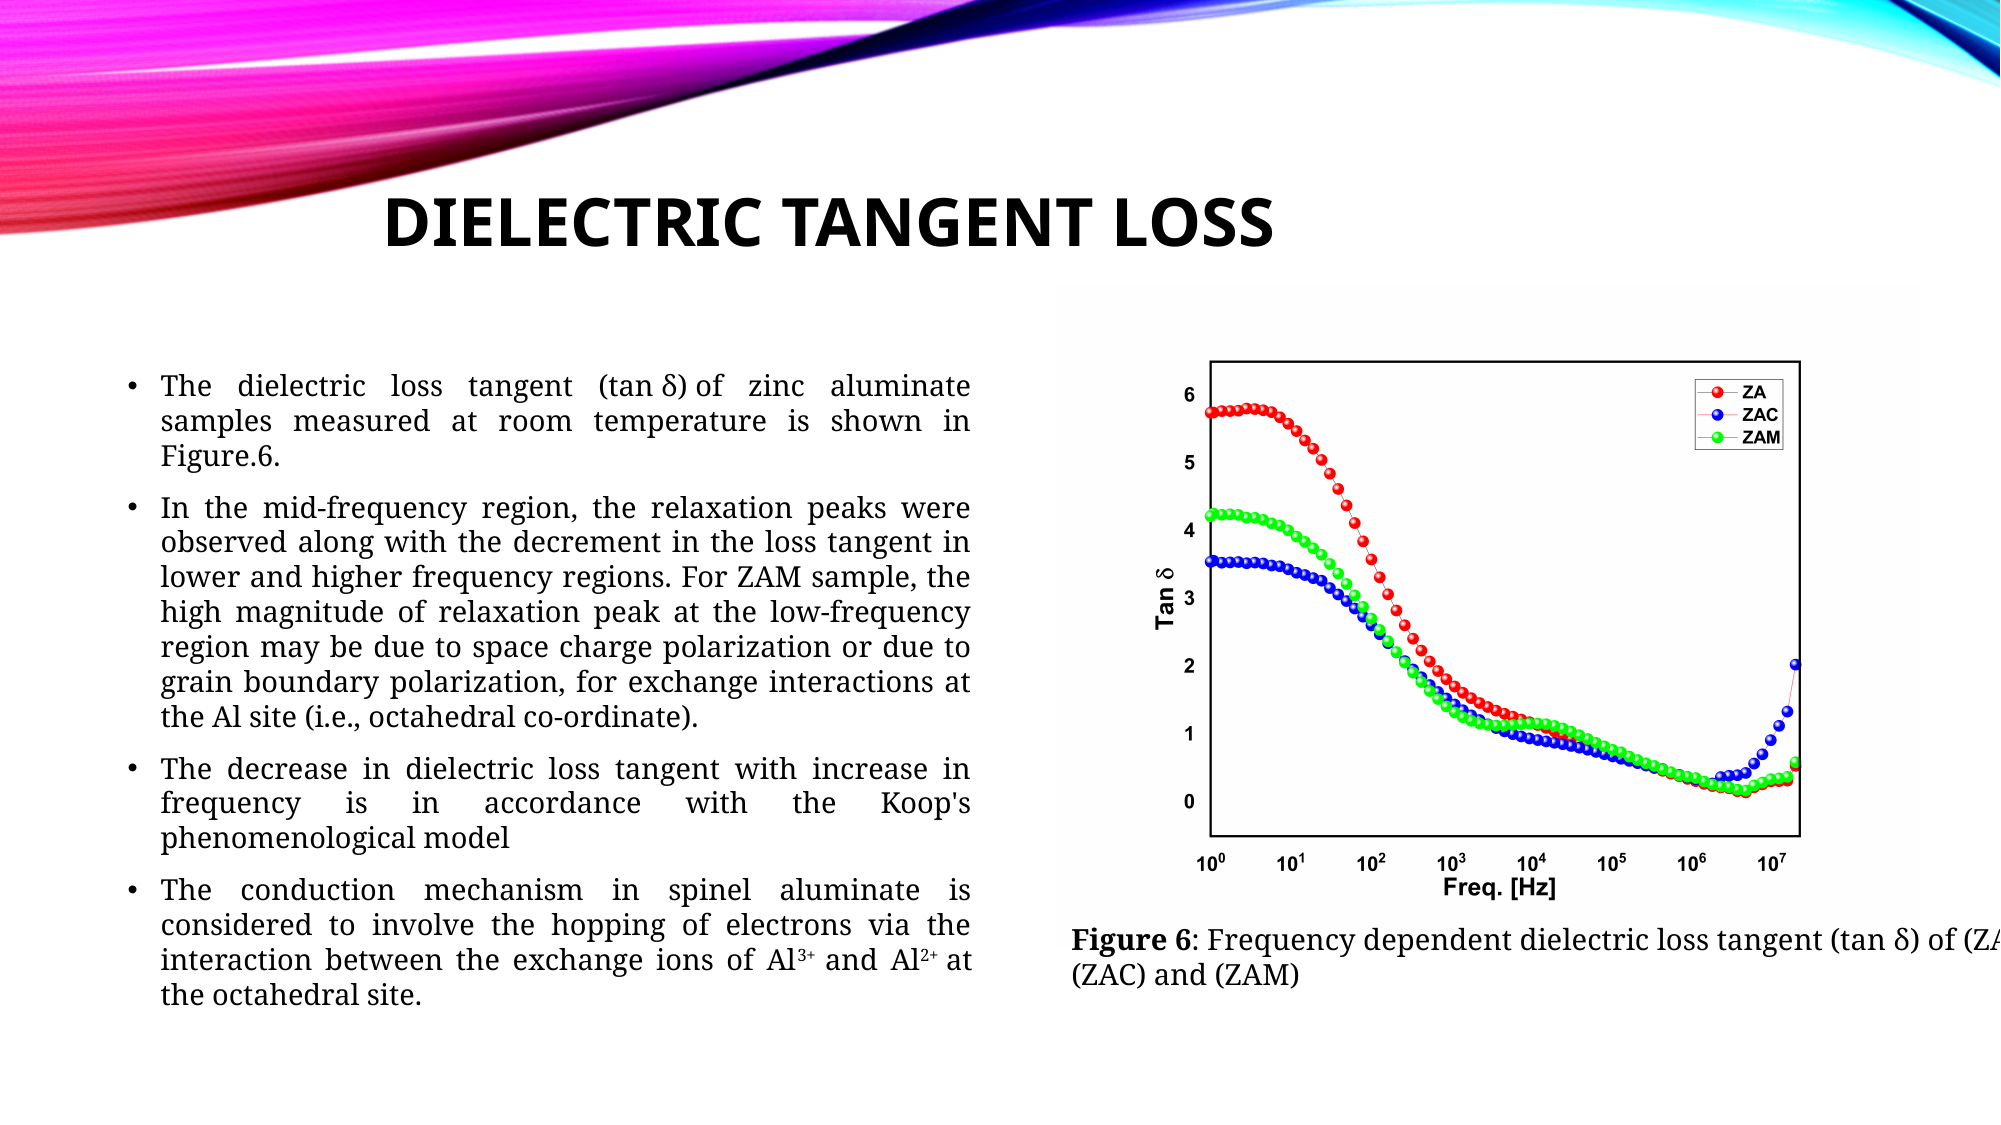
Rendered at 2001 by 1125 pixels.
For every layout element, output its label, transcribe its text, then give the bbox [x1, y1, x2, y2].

picture [1890, 0, 2000, 75]
title Dielectric Tangent loss [367, 119, 1781, 332]
text_box Figure 6: Frequency dependent dielectric loss tangent (tan δ) of (ZA), (ZAC) and (ZAM) [1056, 914, 2000, 999]
picture [1910, 0, 2000, 45]
list The dielectric loss tangent (tan δ) of zinc aluminate samples measured at room temperature is shown in Figure.6. In the mid-frequency region, the relaxation peaks were observed along with the decrement in the loss tangent in lower and higher frequency regions. For ZAM sample, the high magnitude of relaxation peak at the low-frequency region may be due to space charge polarization or due to grain boundary polarization, for exchange interactions at the Al site (i.e., octahedral co-ordinate). The decrease in dielectric loss tangent with increase in frequency is in accordance with the Koop's phenomenological model The conduction mechanism in spinel aluminate is considered to involve the hopping of electrons via the interaction between the exchange ions of Al3+ and Al2+ at the octahedral site. [112, 360, 988, 1021]
picture [0, 0, 2000, 237]
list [1056, 285, 1920, 947]
